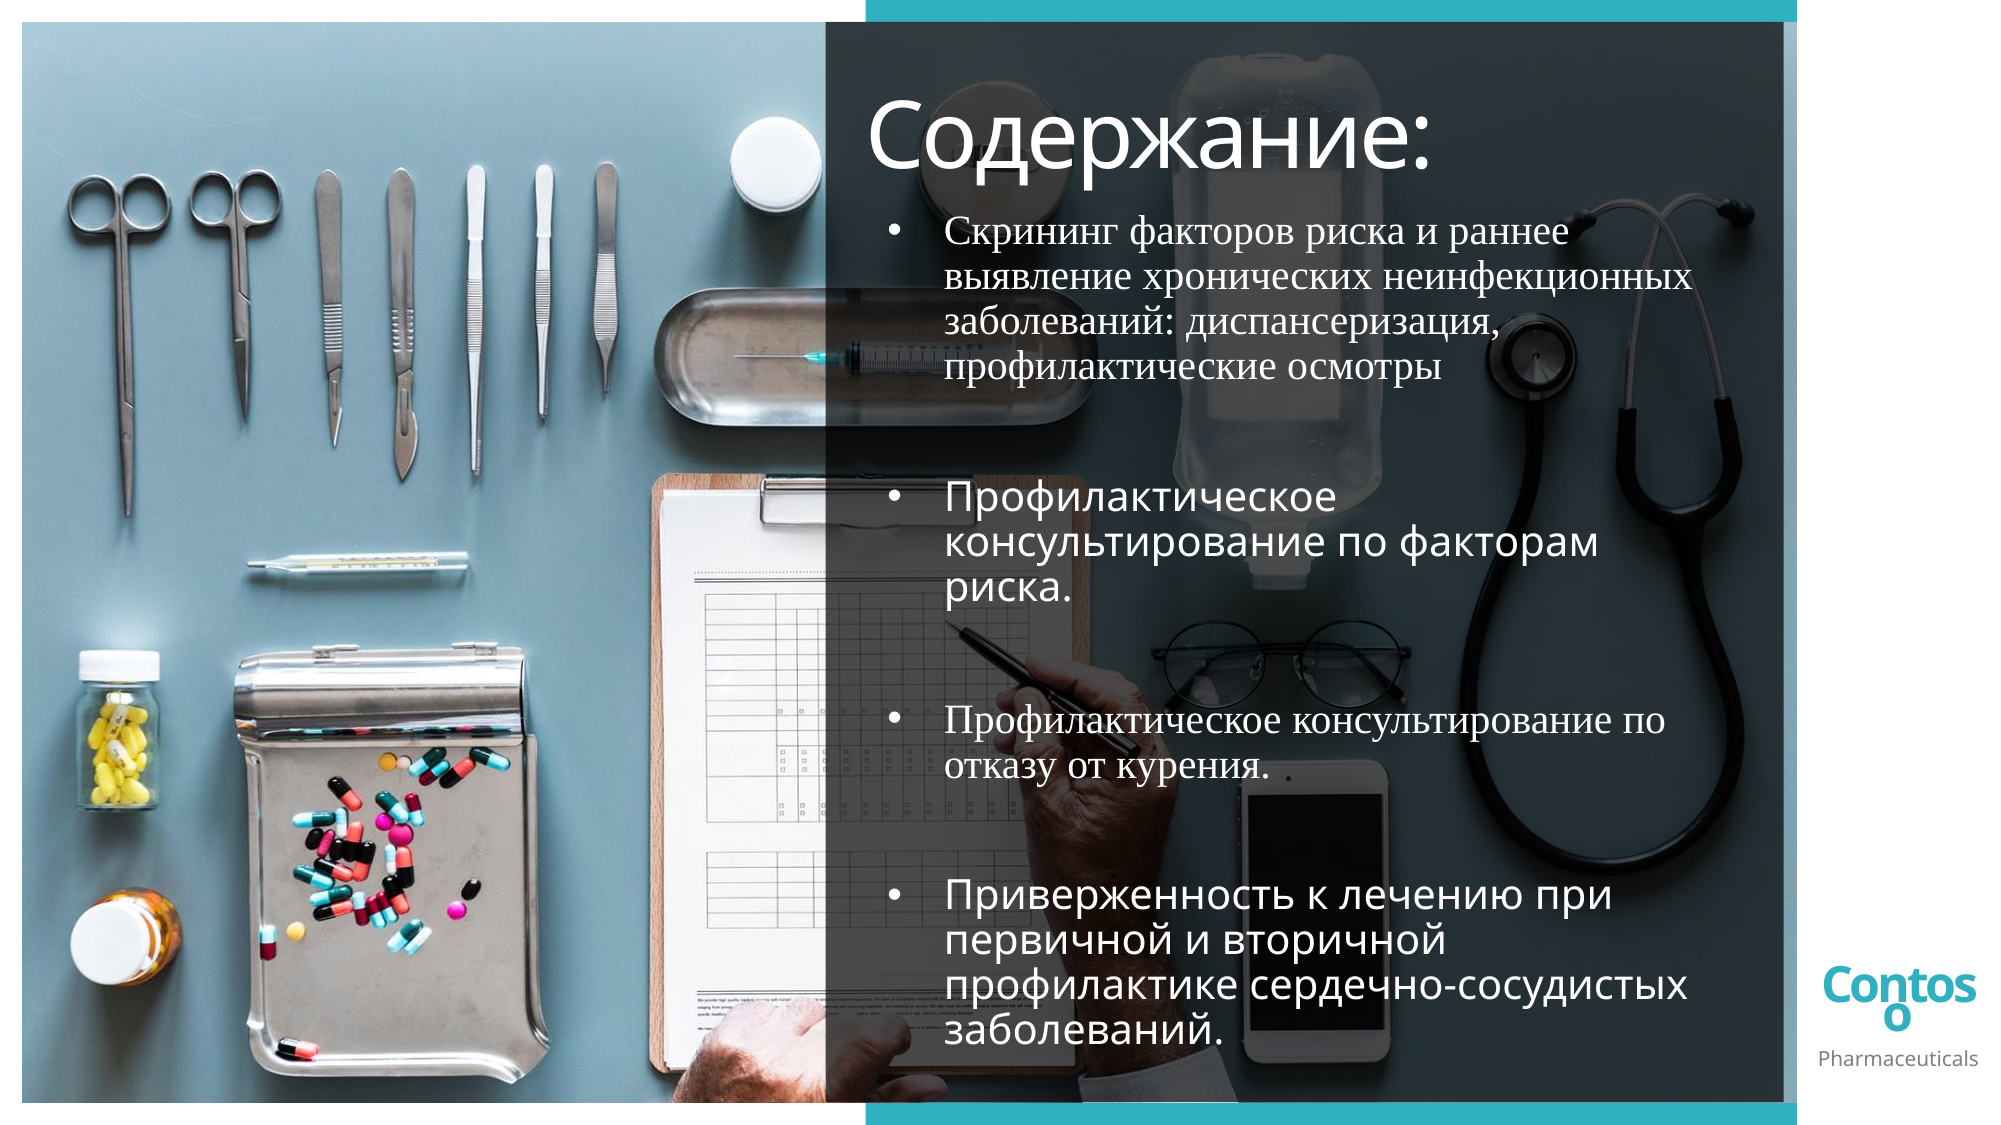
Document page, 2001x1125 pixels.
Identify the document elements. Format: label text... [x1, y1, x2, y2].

picture [22, 22, 825, 1103]
subtitle Скрининг факторов риска и раннее выявление хронических неинфекционных заболеваний: диспансеризация, профилактические осмотры Профилактическое консультирование по факторам риска. Профилактическое консультирование по отказу от курения. Приверженность к лечению при первичной и вторичной профилактике сердечно-сосудистых заболеваний. [887, 208, 1722, 722]
title Содержание: [865, 21, 1700, 190]
picture [1785, 22, 1797, 1103]
text_box [825, 21, 1785, 1103]
